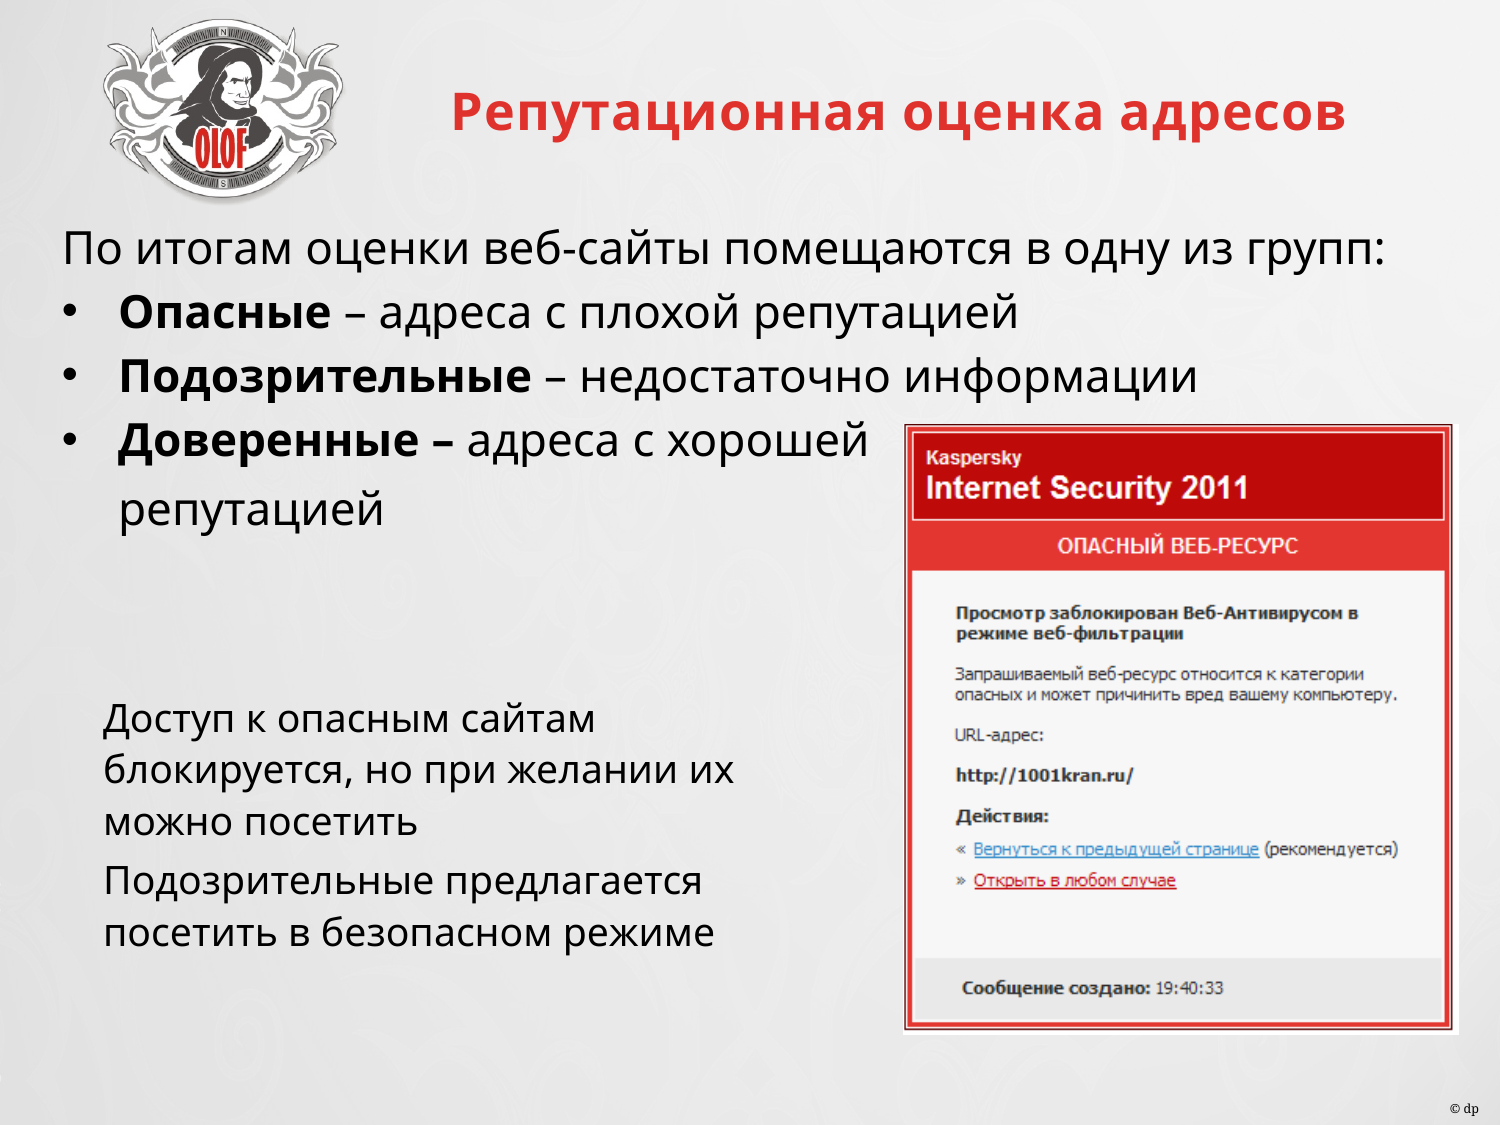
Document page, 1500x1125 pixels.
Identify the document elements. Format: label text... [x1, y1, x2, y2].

text_box Доступ к опасным сайтам блокируется, но при желании их можно посетить Подозрительные предлагается посетить в безопасном режиме [88, 680, 839, 962]
text_box Репутационная оценка адресов [435, 70, 1365, 149]
picture [100, 7, 349, 210]
list По итогам оценки веб-сайты помещаются в одну из групп: Опасные – адреса с плохой репутацией Подозрительные – недостаточно информации Доверенные – адреса с хорошей репутацией [46, 210, 1454, 1032]
picture [903, 423, 1459, 1036]
